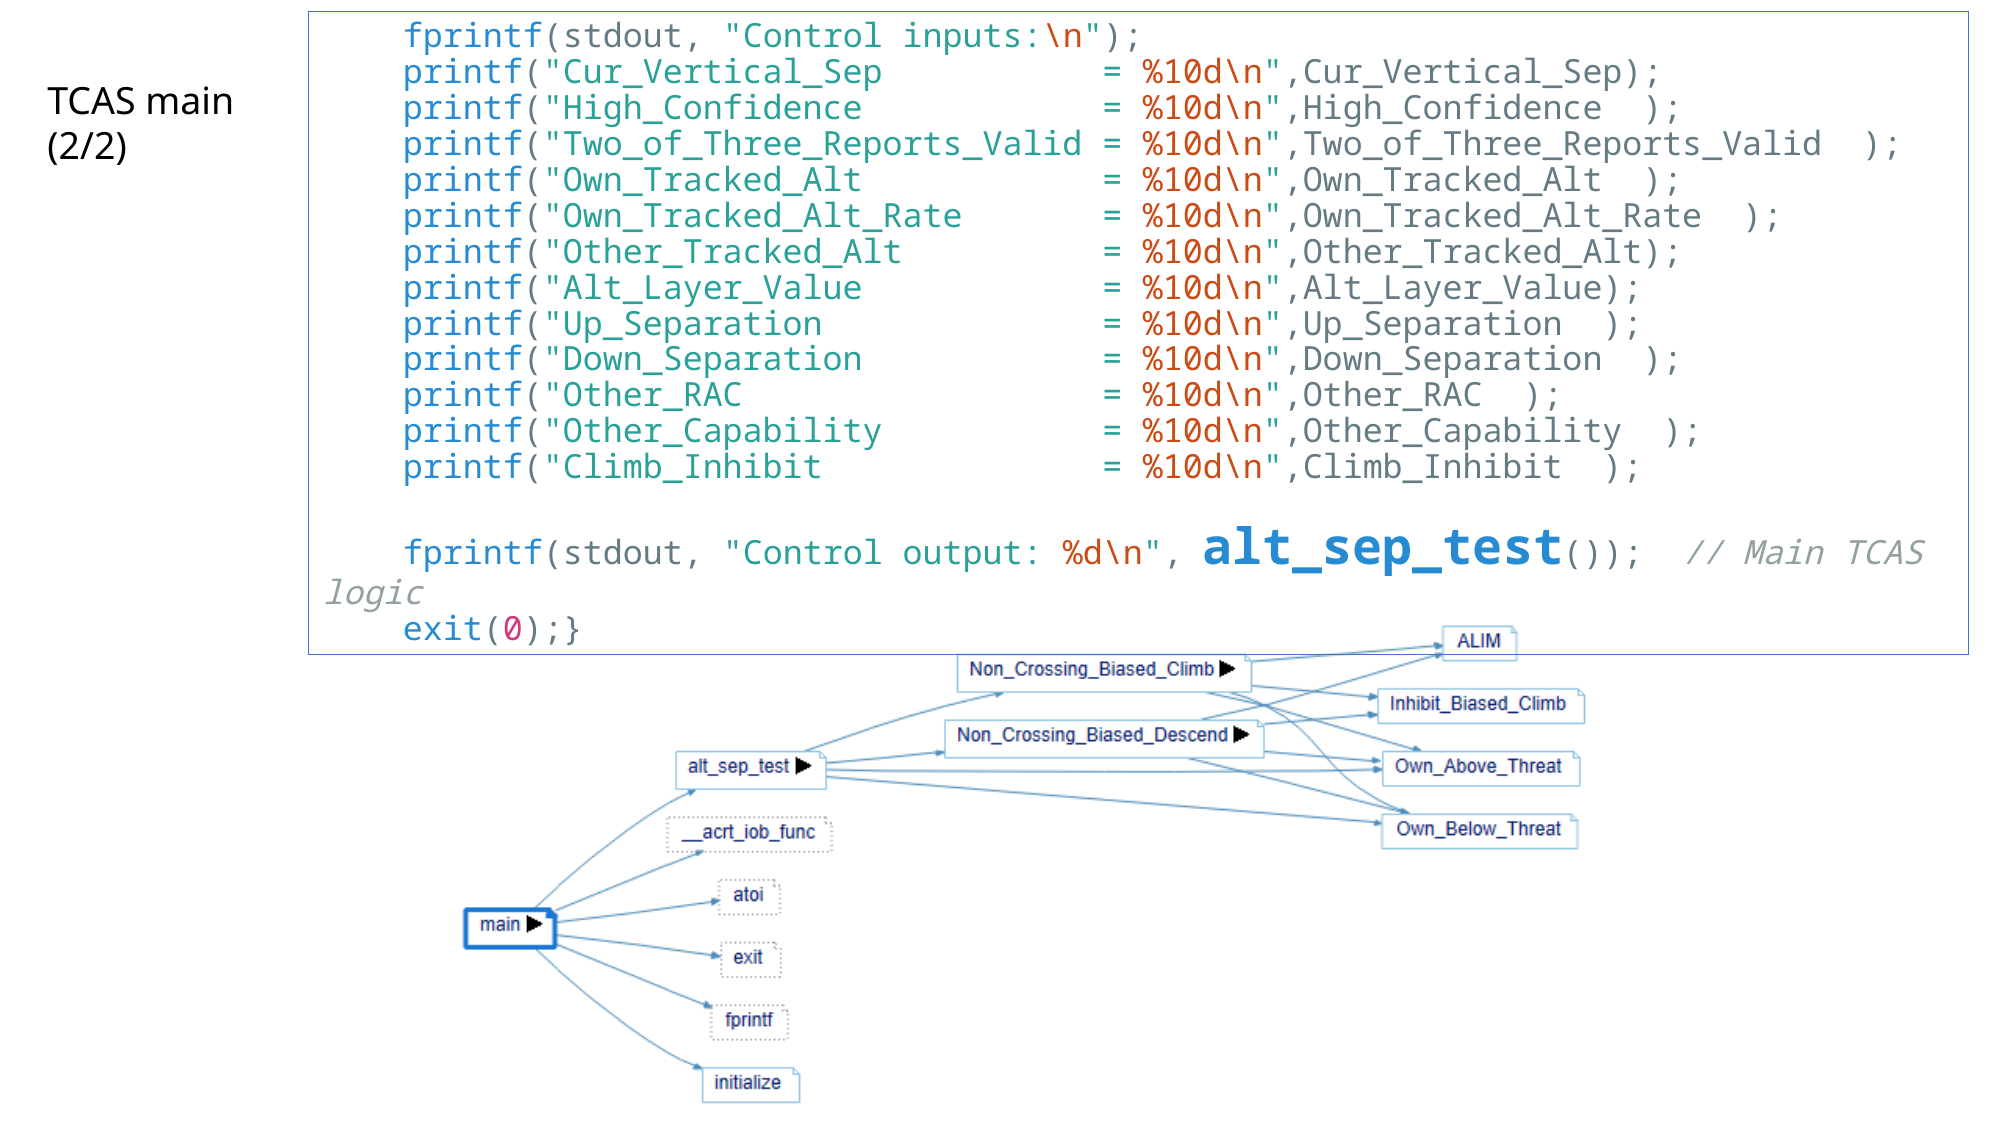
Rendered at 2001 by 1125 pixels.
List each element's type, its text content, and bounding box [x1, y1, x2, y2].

text_box TCAS main (2/2) [32, 69, 260, 175]
text_box fprintf(stdout, "Control inputs:\n"); printf("Cur_Vertical_Sep = %10d\n",Cur_Vertical_Sep); printf("High_Confidence = %10d\n",High_Confidence ); printf("Two_of_Three_Reports_Valid = %10d\n",Two_of_Three_Reports_Valid ); printf("Own_Tracked_Alt = %10d\n",Own_Tracked_Alt ); printf("Own_Tracked_Alt_Rate = %10d\n",Own_Tracked_Alt_Rate ); printf("Other_Tracked_Alt = %10d\n",Other_Tracked_Alt); printf("Alt_Layer_Value = %10d\n",Alt_Layer_Value); printf("Up_Separation = %10d\n",Up_Separation ); printf("Down_Separation = %10d\n",Down_Separation ); printf("Other_RAC = %10d\n",Other_RAC ); printf("Other_Capability = %10d\n",Other_Capability ); printf("Climb_Inhibit = %10d\n",Climb_Inhibit ); fprintf(stdout, "Control output: %d\n", alt_sep_test()); // Main TCAS logic exit(0);} [308, 11, 1969, 655]
picture [441, 607, 1620, 1125]
